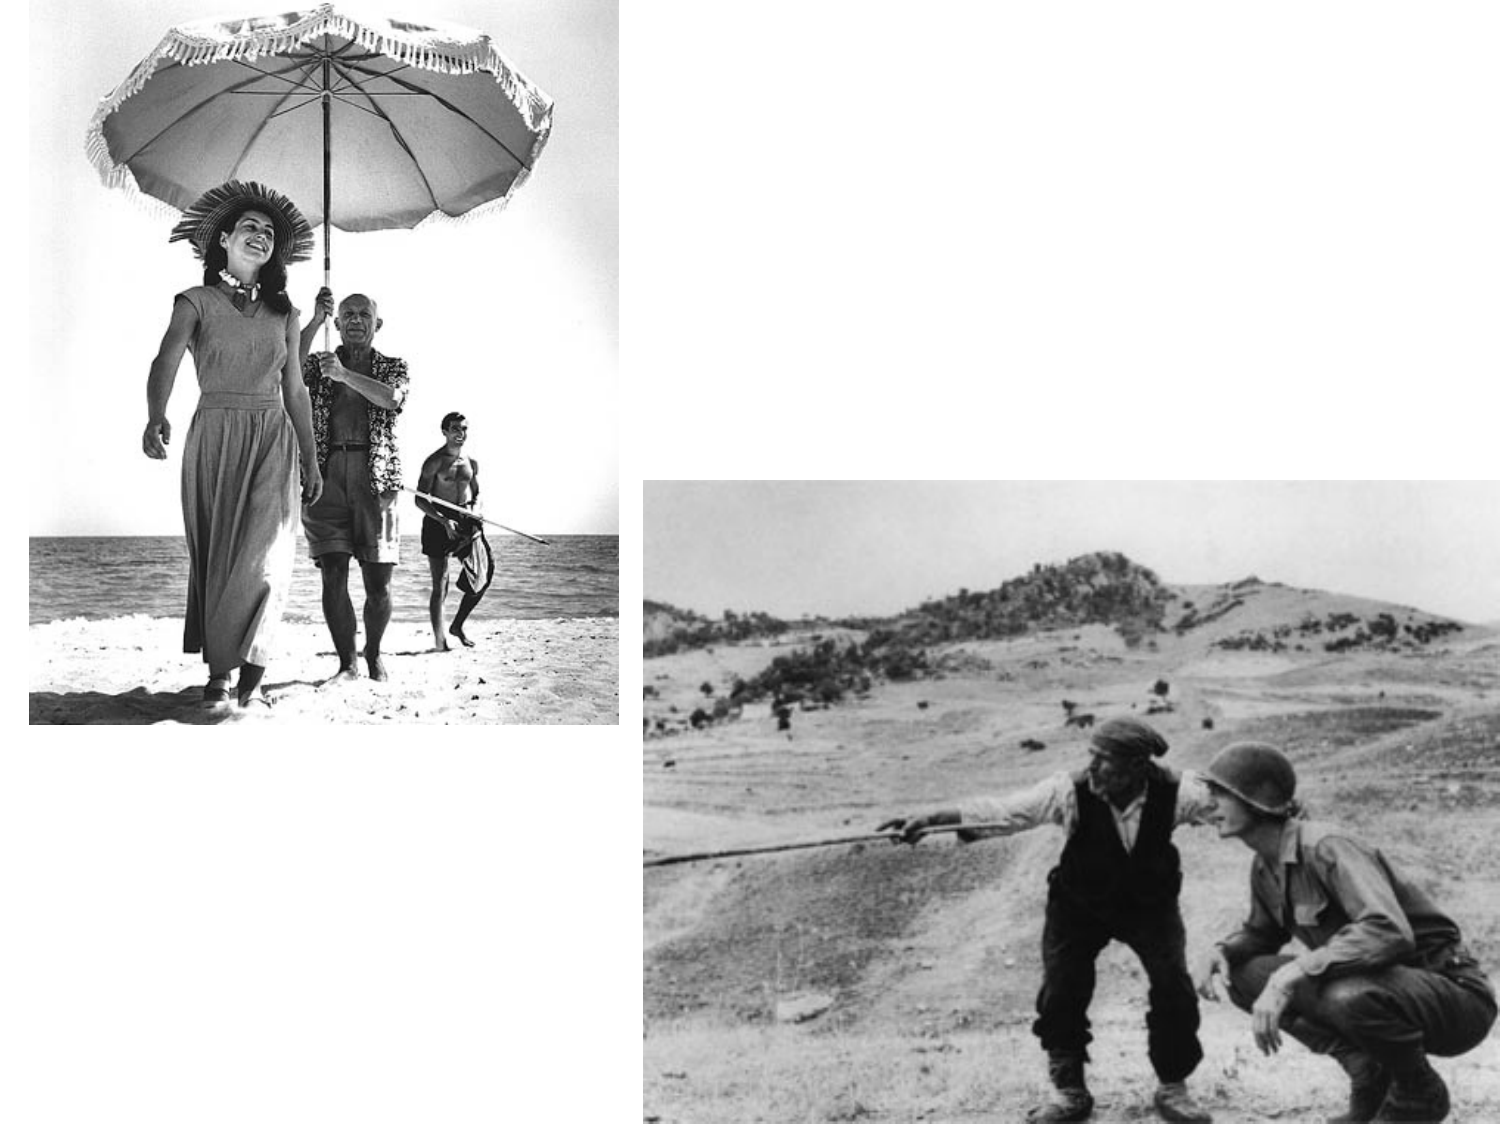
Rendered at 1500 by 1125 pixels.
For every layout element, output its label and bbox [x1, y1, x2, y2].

picture [643, 480, 1500, 1124]
picture [29, 0, 619, 726]
